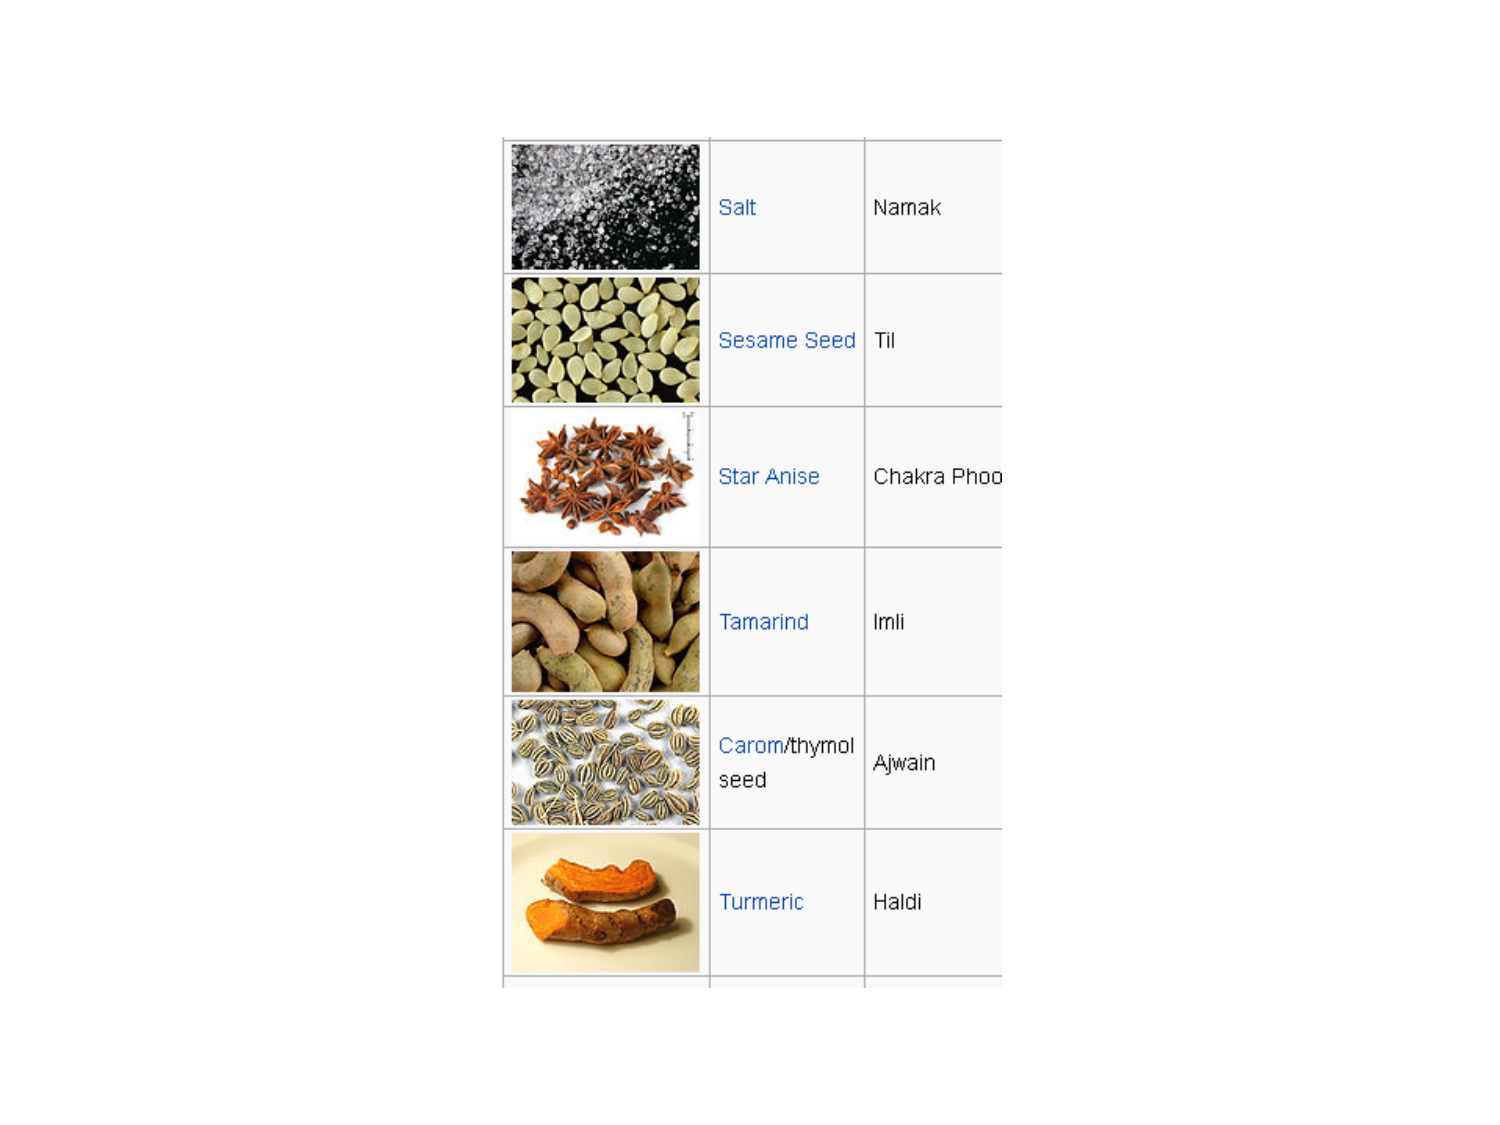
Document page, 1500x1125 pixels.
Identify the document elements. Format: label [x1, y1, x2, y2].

picture [498, 137, 1002, 988]
